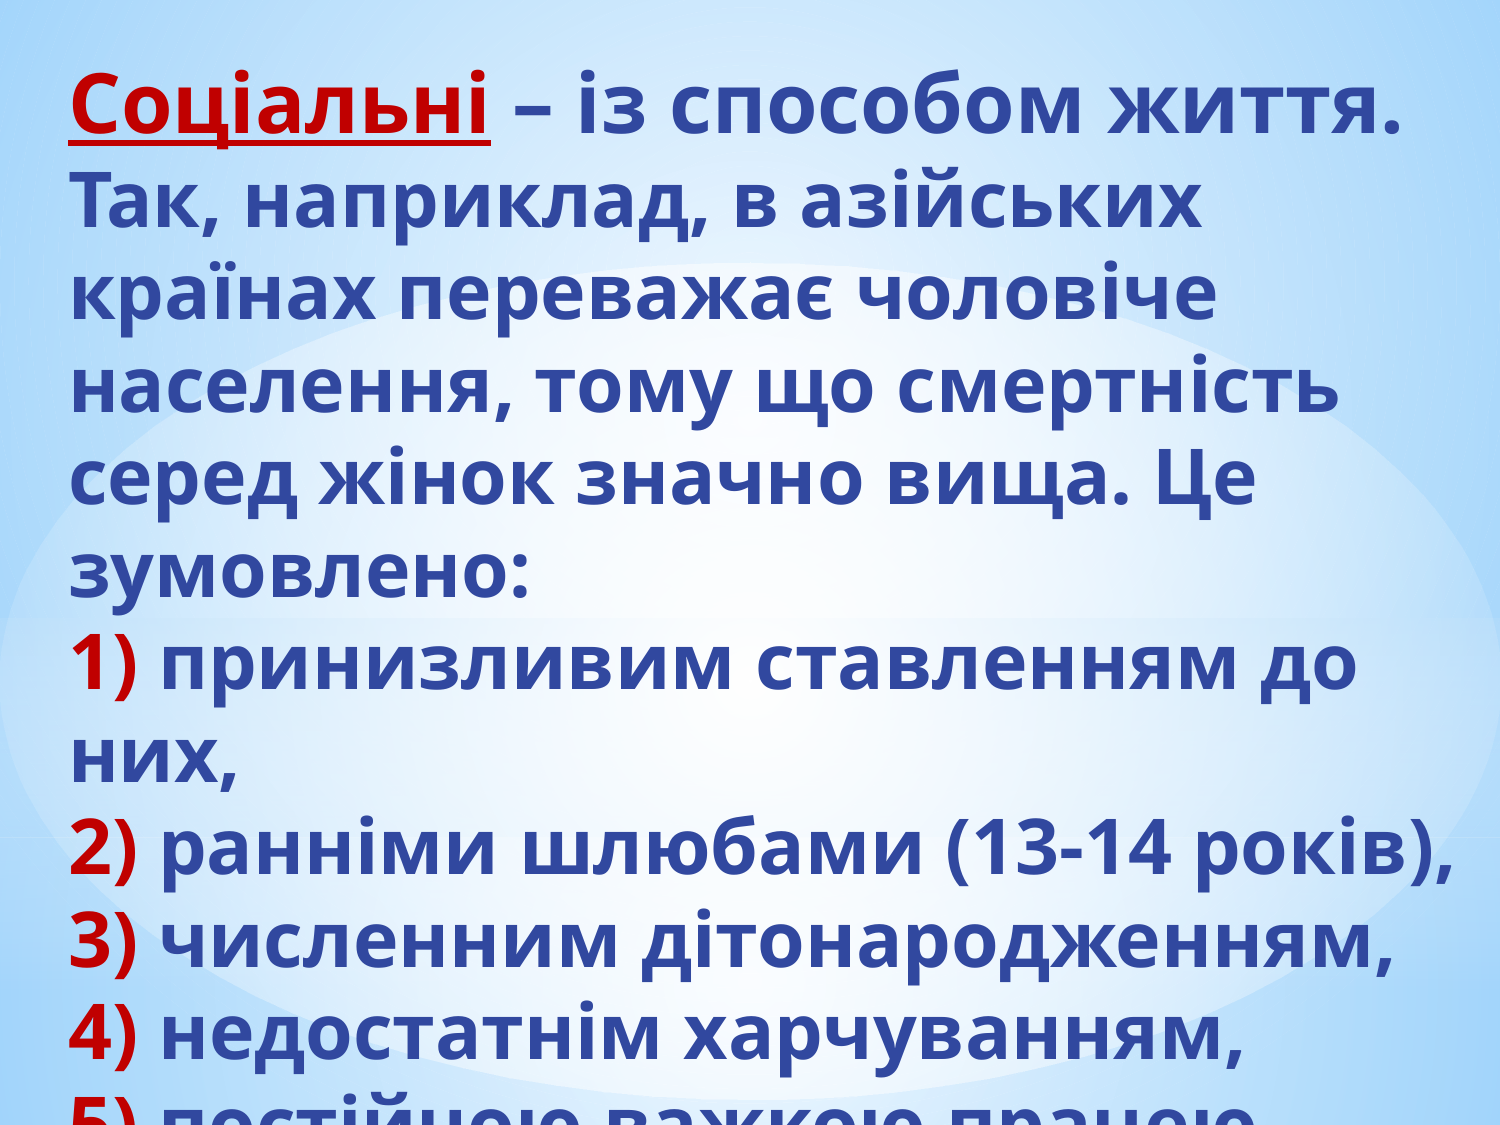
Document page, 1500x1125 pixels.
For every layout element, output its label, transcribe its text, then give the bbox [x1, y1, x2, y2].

title Соціальні – із способом життя. Так, наприклад, в азійських країнах переважає чоловіче населення, тому що смертність серед жінок значно вища. Це зумовлено: 1) принизливим ставленням до них, 2) ранніми шлюбами (13-14 років), 3) численним дітонародженням, 4) недостатнім харчуванням, 5) постійною важкою працею. [53, 42, 1500, 1024]
